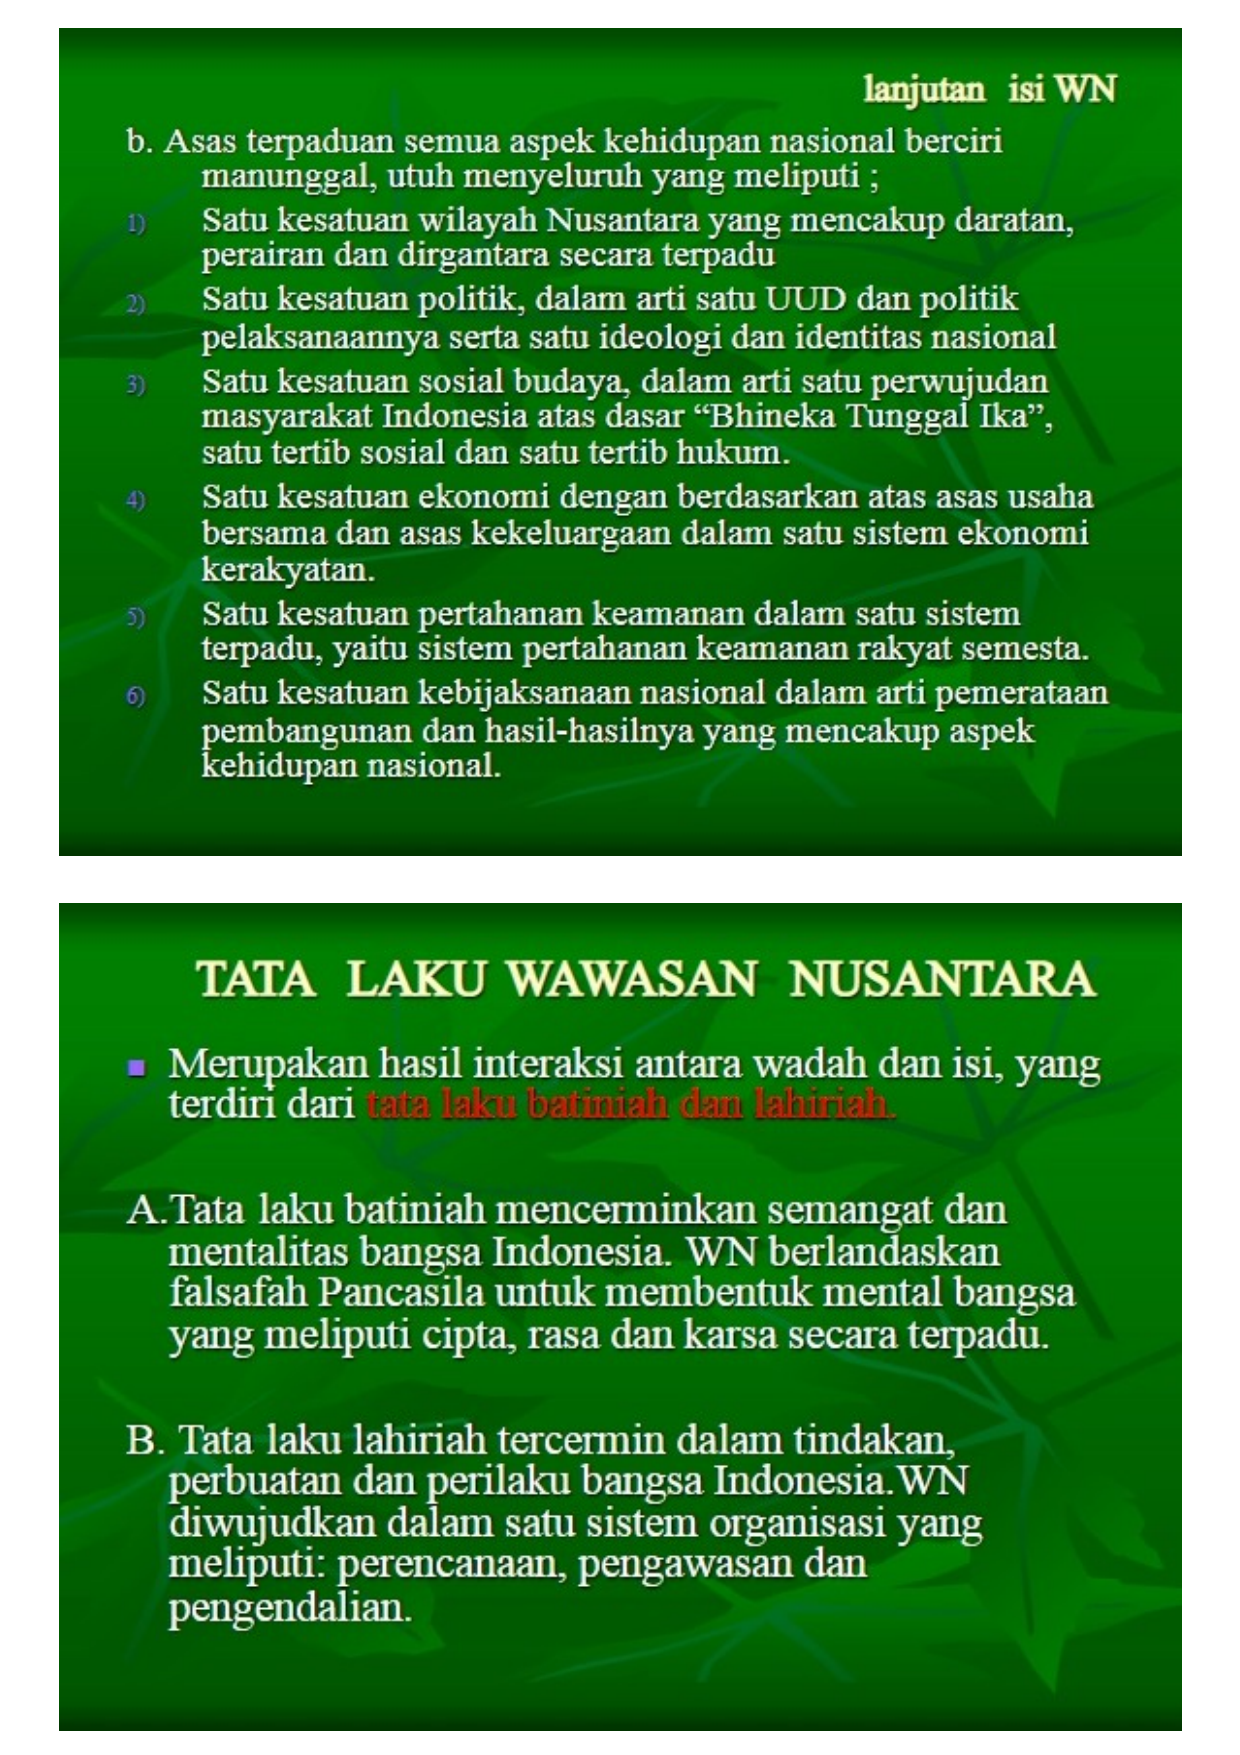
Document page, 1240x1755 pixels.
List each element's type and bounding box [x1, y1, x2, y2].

picture [58, 903, 1182, 1731]
picture [58, 28, 1182, 856]
